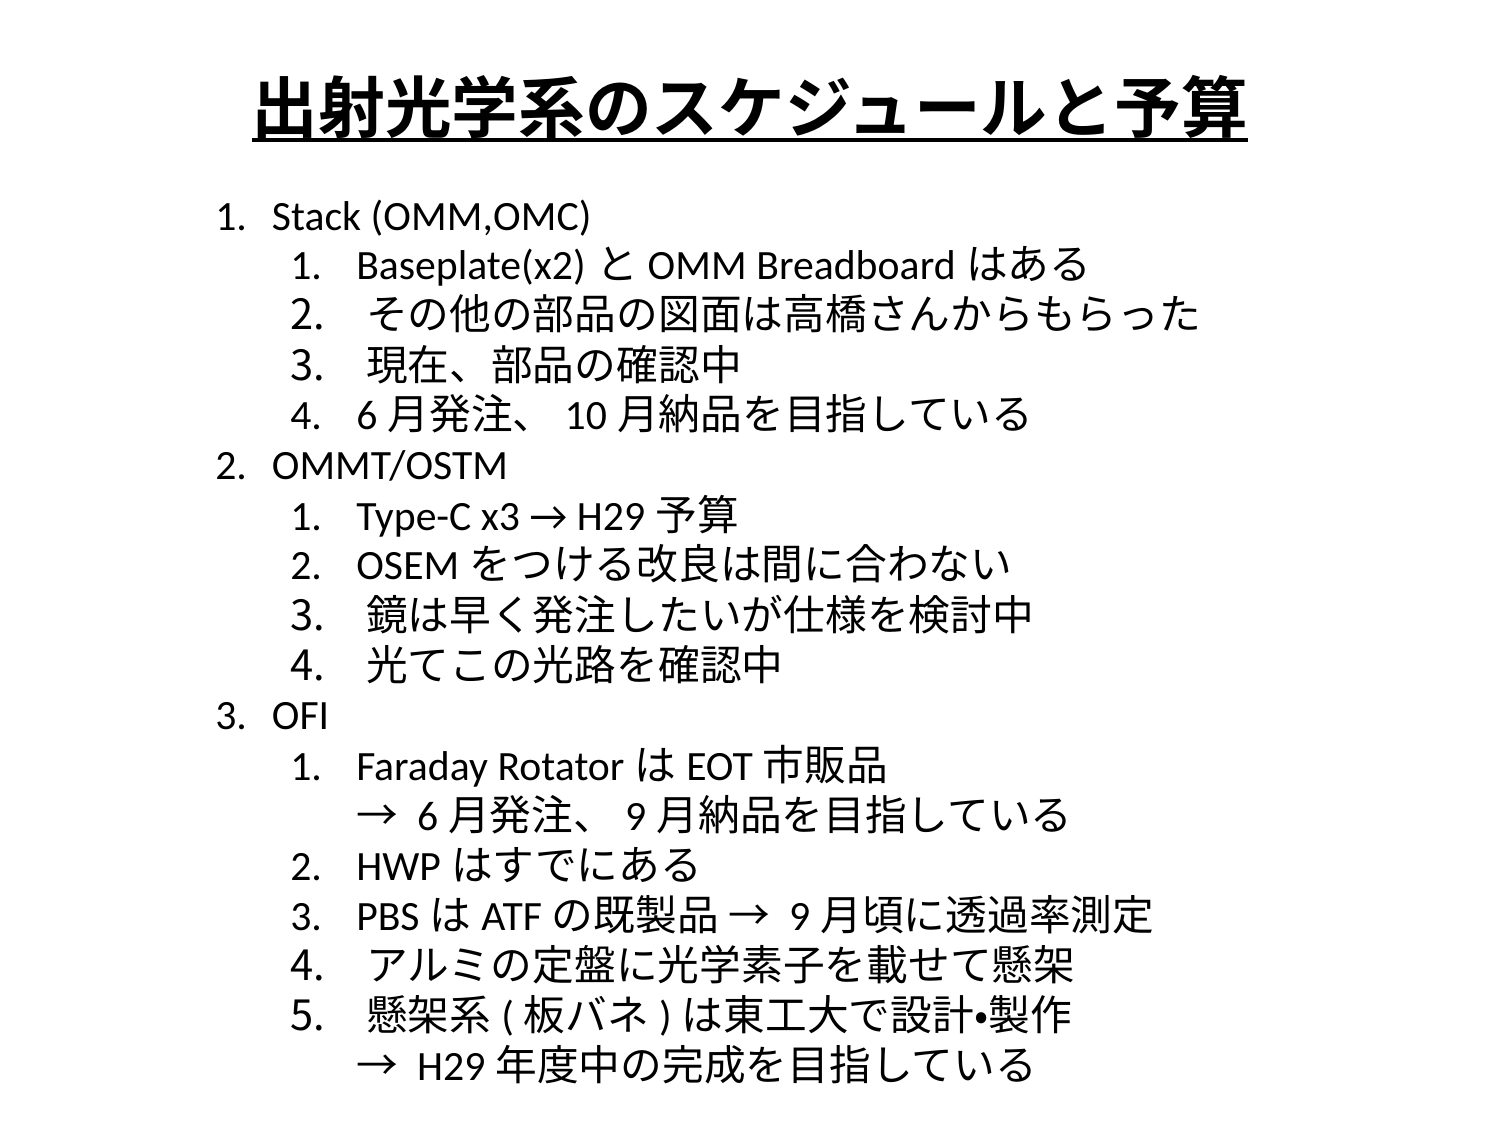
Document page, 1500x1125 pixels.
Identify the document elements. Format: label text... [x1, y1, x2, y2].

text_box Stack (OMM,OMC) Baseplate(x2)とOMM Breadboardはある その他の部品の図面は高橋さんからもらった 現在、部品の確認中 6月発注、10月納品を目指している OMMT/OSTM Type-C x3 → H29予算 OSEMをつける改良は間に合わない 鏡は早く発注したいが仕様を検討中 光てこの光路を確認中 OFI Faraday RotatorはEOT市販品 → 6月発注、9月納品を目指している HWPはすでにある PBSはATFの既製品 → 9月頃に透過率測定 アルミの定盤に光学素子を載せて懸架 懸架系(板バネ)は東工大で設計・製作 → H29年度中の完成を目指している [200, 180, 1216, 1096]
title 出射光学系のスケジュールと予算 [103, 2, 1397, 220]
